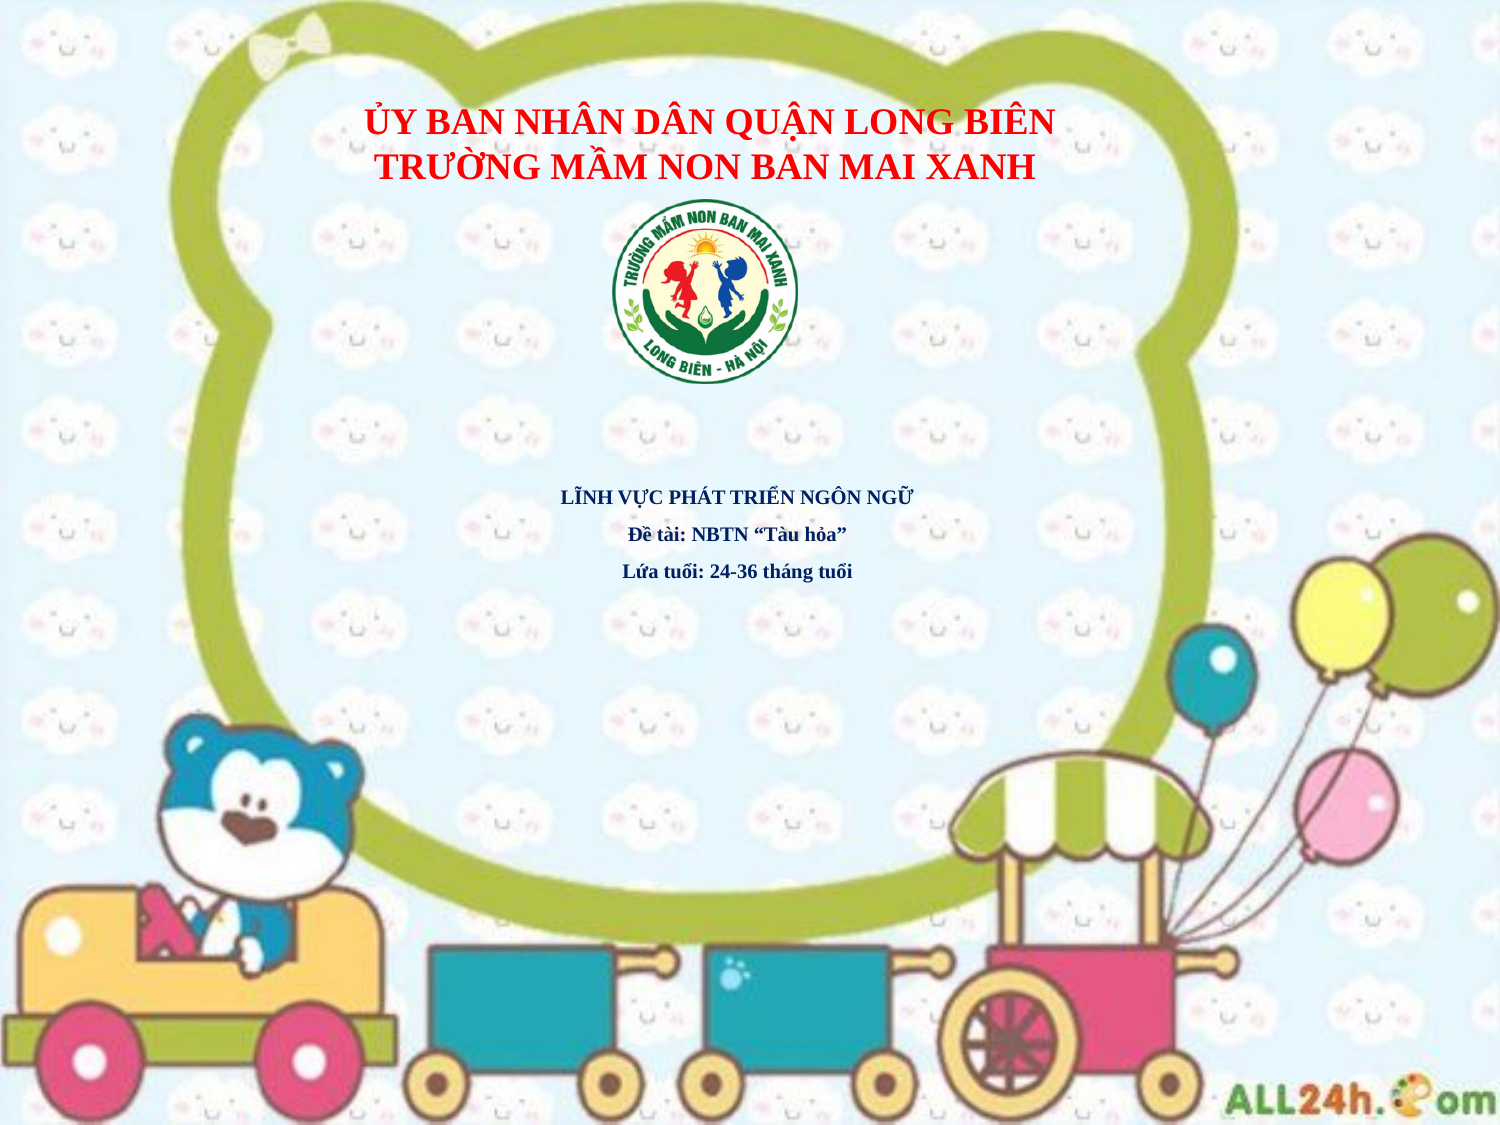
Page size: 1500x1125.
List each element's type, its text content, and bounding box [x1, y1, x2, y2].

text_box ỦY BAN NHÂN DÂN QUẬN LONG BIÊN TRƯỜNG MẦM NON BAN MAI XANH [317, 89, 1093, 194]
picture [0, 0, 1500, 1125]
title LĨNH VỰC PHÁT TRIỂN NGÔN NGỮ Đề tài: NBTN “Tàu hỏa” Lứa tuổi: 24-36 tháng tuổi [99, 381, 1375, 623]
